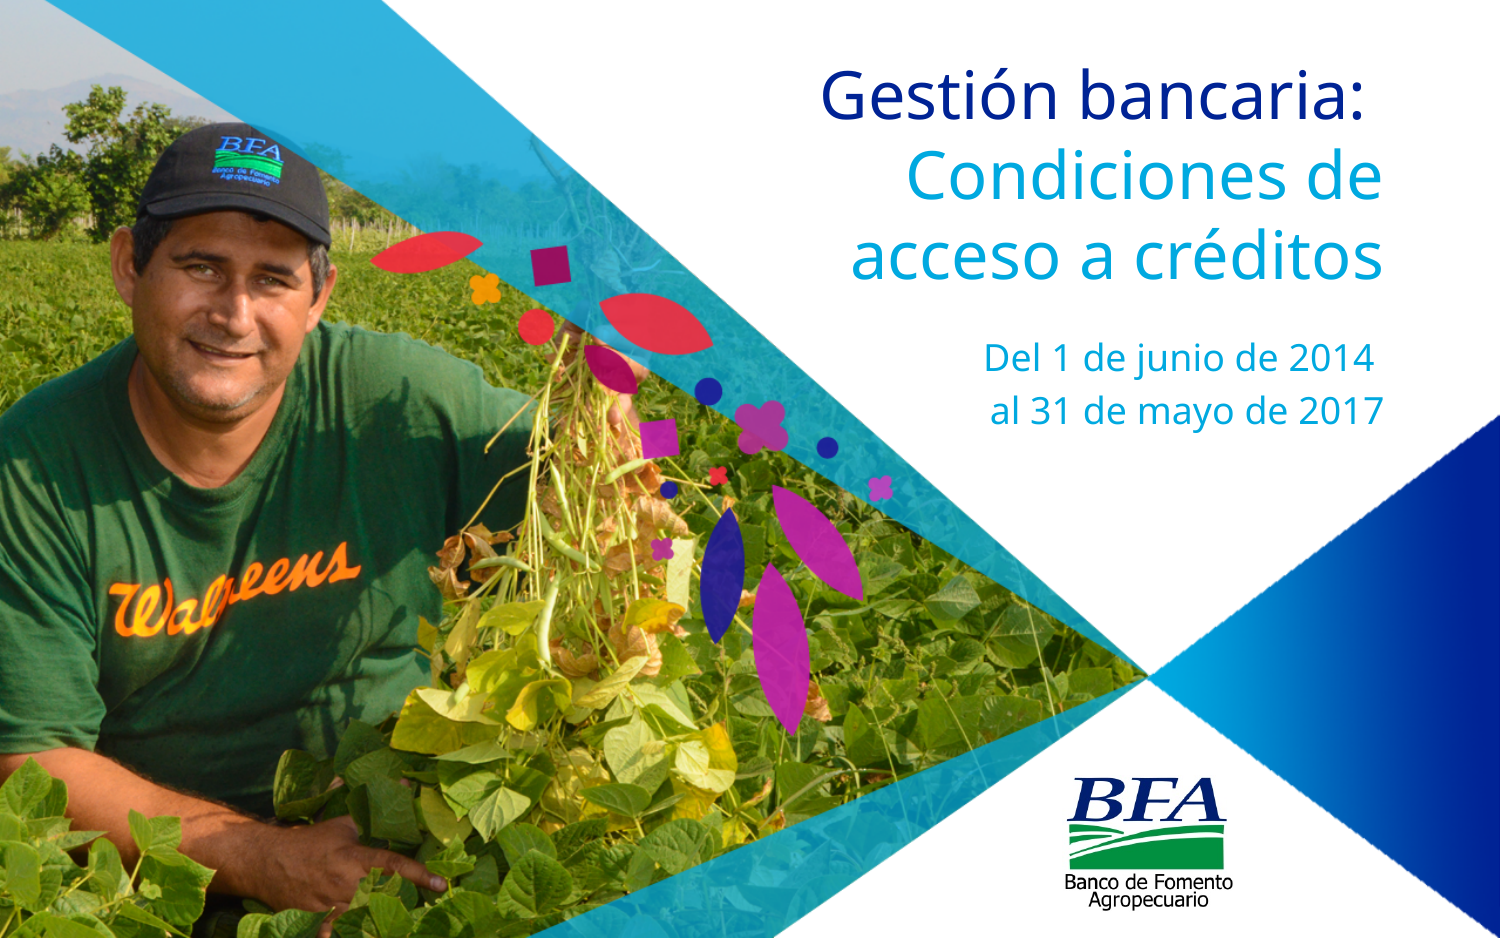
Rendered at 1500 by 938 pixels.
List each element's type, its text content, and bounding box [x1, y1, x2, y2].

text_box Gestión bancaria: Condiciones de acceso a créditos [690, 45, 1400, 282]
text_box Del 1 de junio de 2014 al 31 de mayo de 2017 [879, 327, 1400, 469]
picture [0, 0, 1500, 938]
